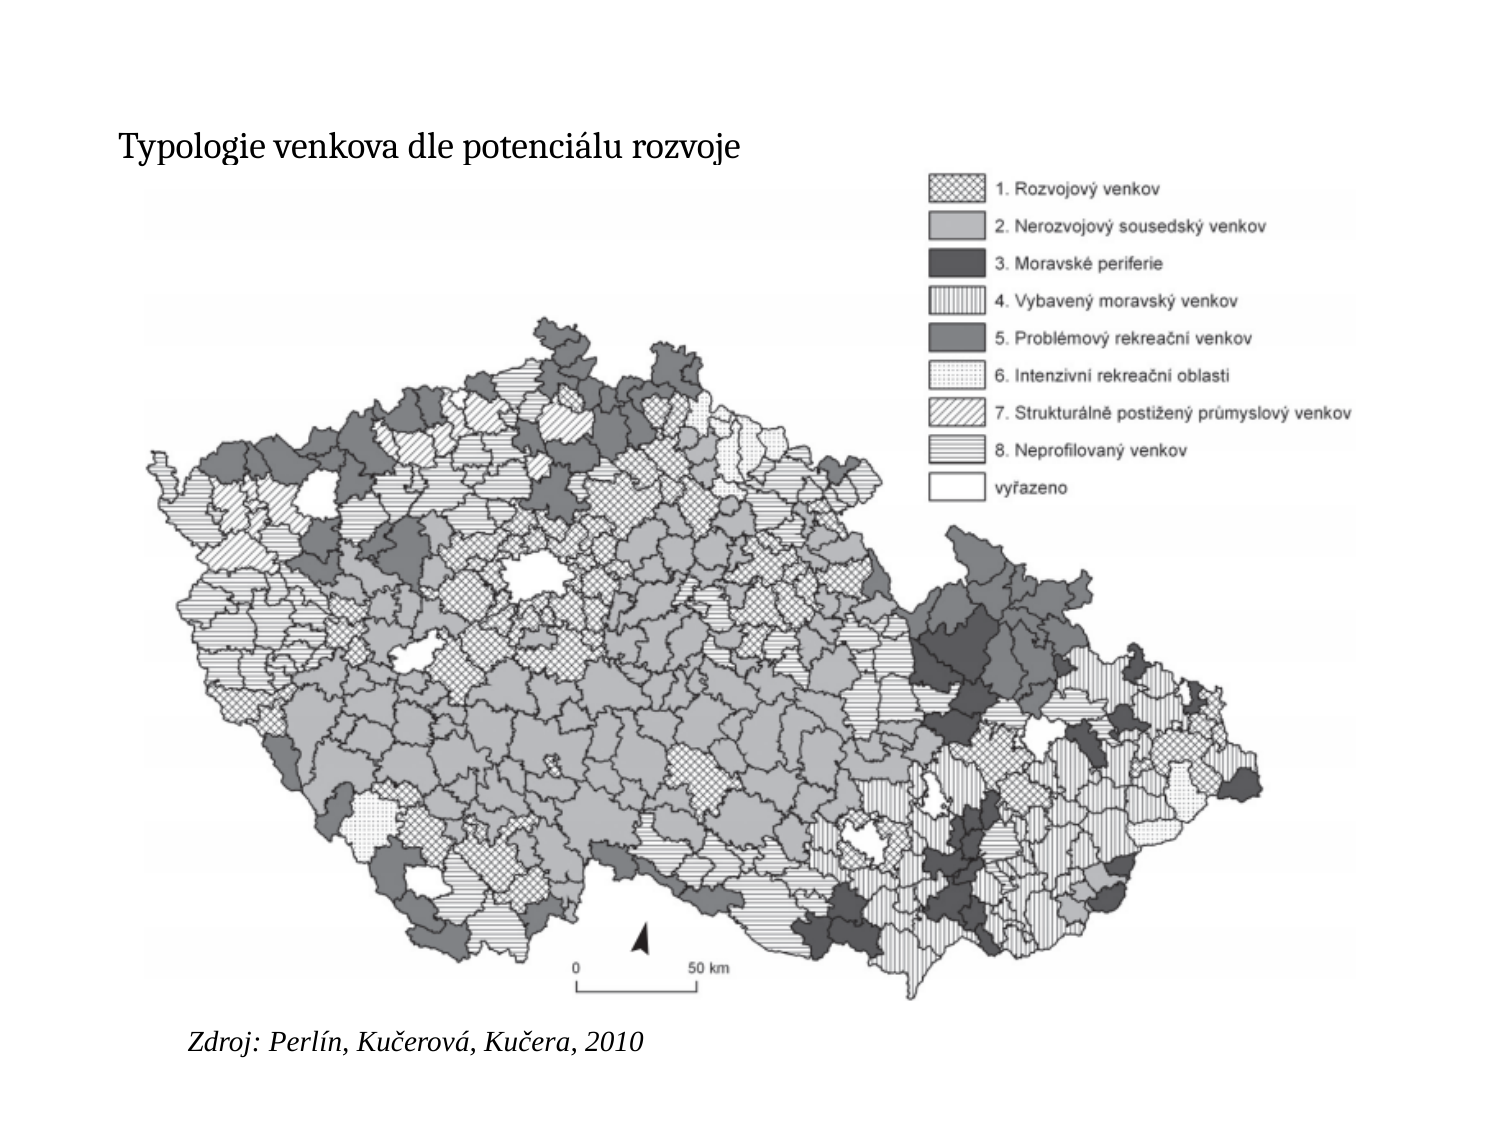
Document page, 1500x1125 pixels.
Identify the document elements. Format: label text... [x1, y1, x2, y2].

picture [144, 165, 1357, 1001]
title Typologie venkova dle potenciálu rozvoje [103, 59, 1397, 278]
text_box Zdroj: Perlín, Kučerová, Kučera, 2010 [172, 1014, 1058, 1065]
